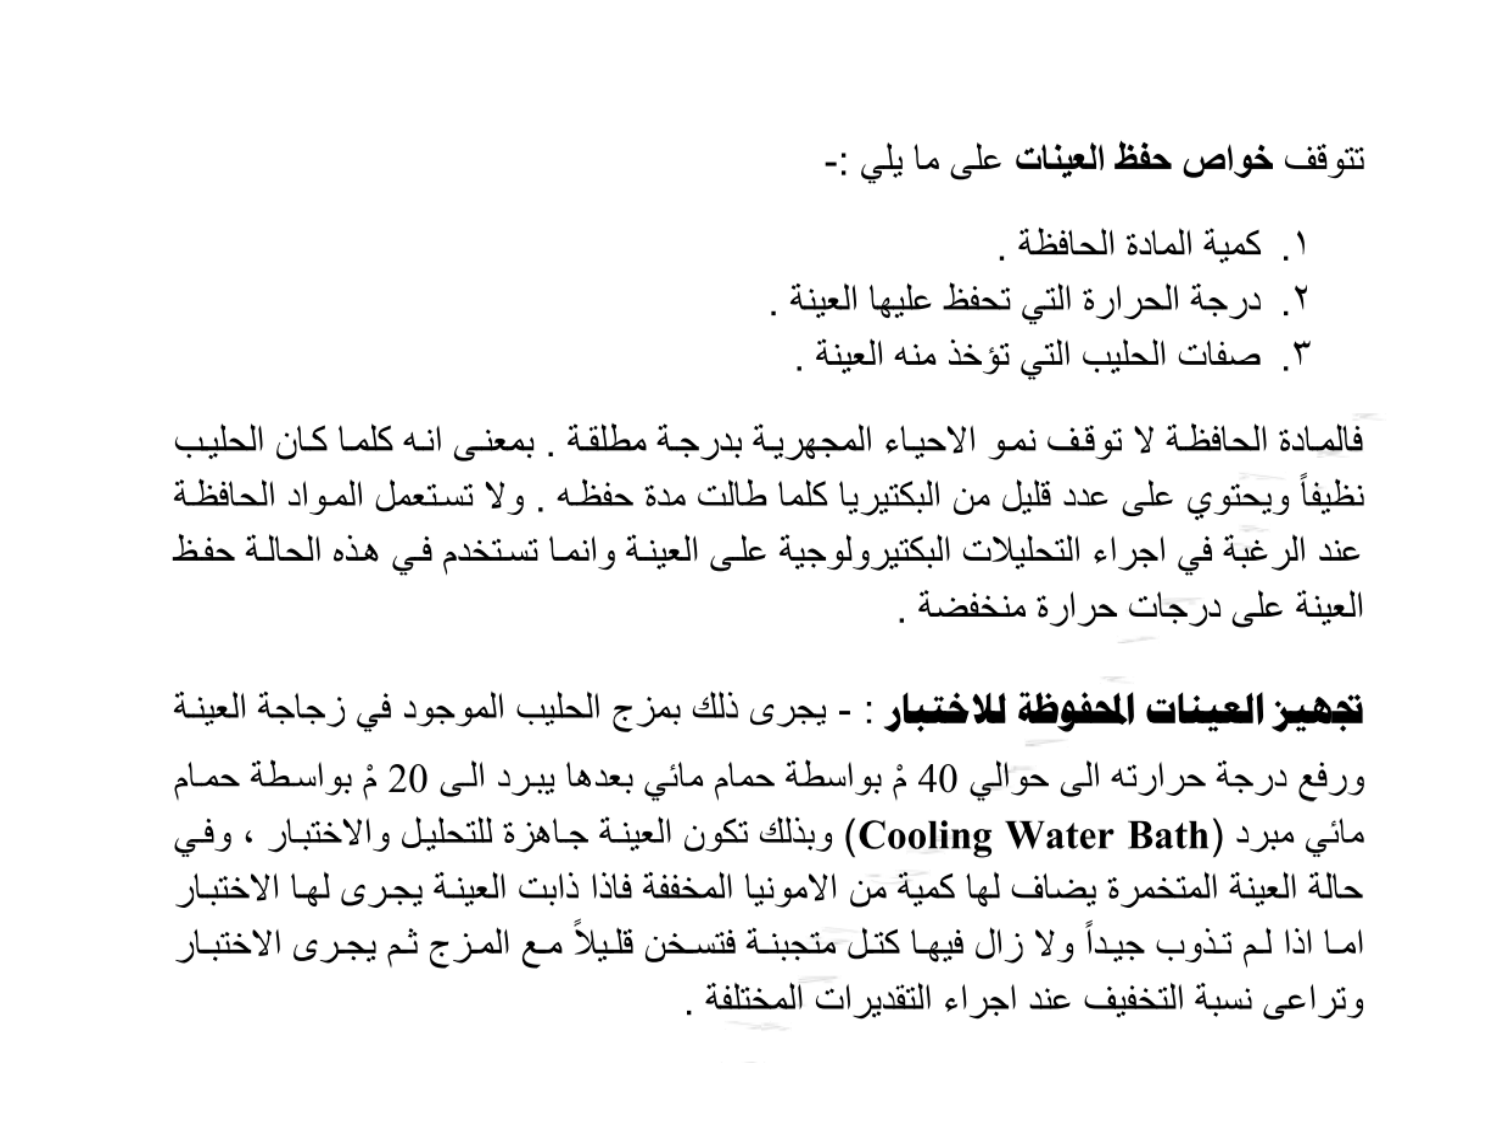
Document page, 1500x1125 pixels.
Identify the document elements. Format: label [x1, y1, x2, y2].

picture [49, 112, 1463, 1063]
